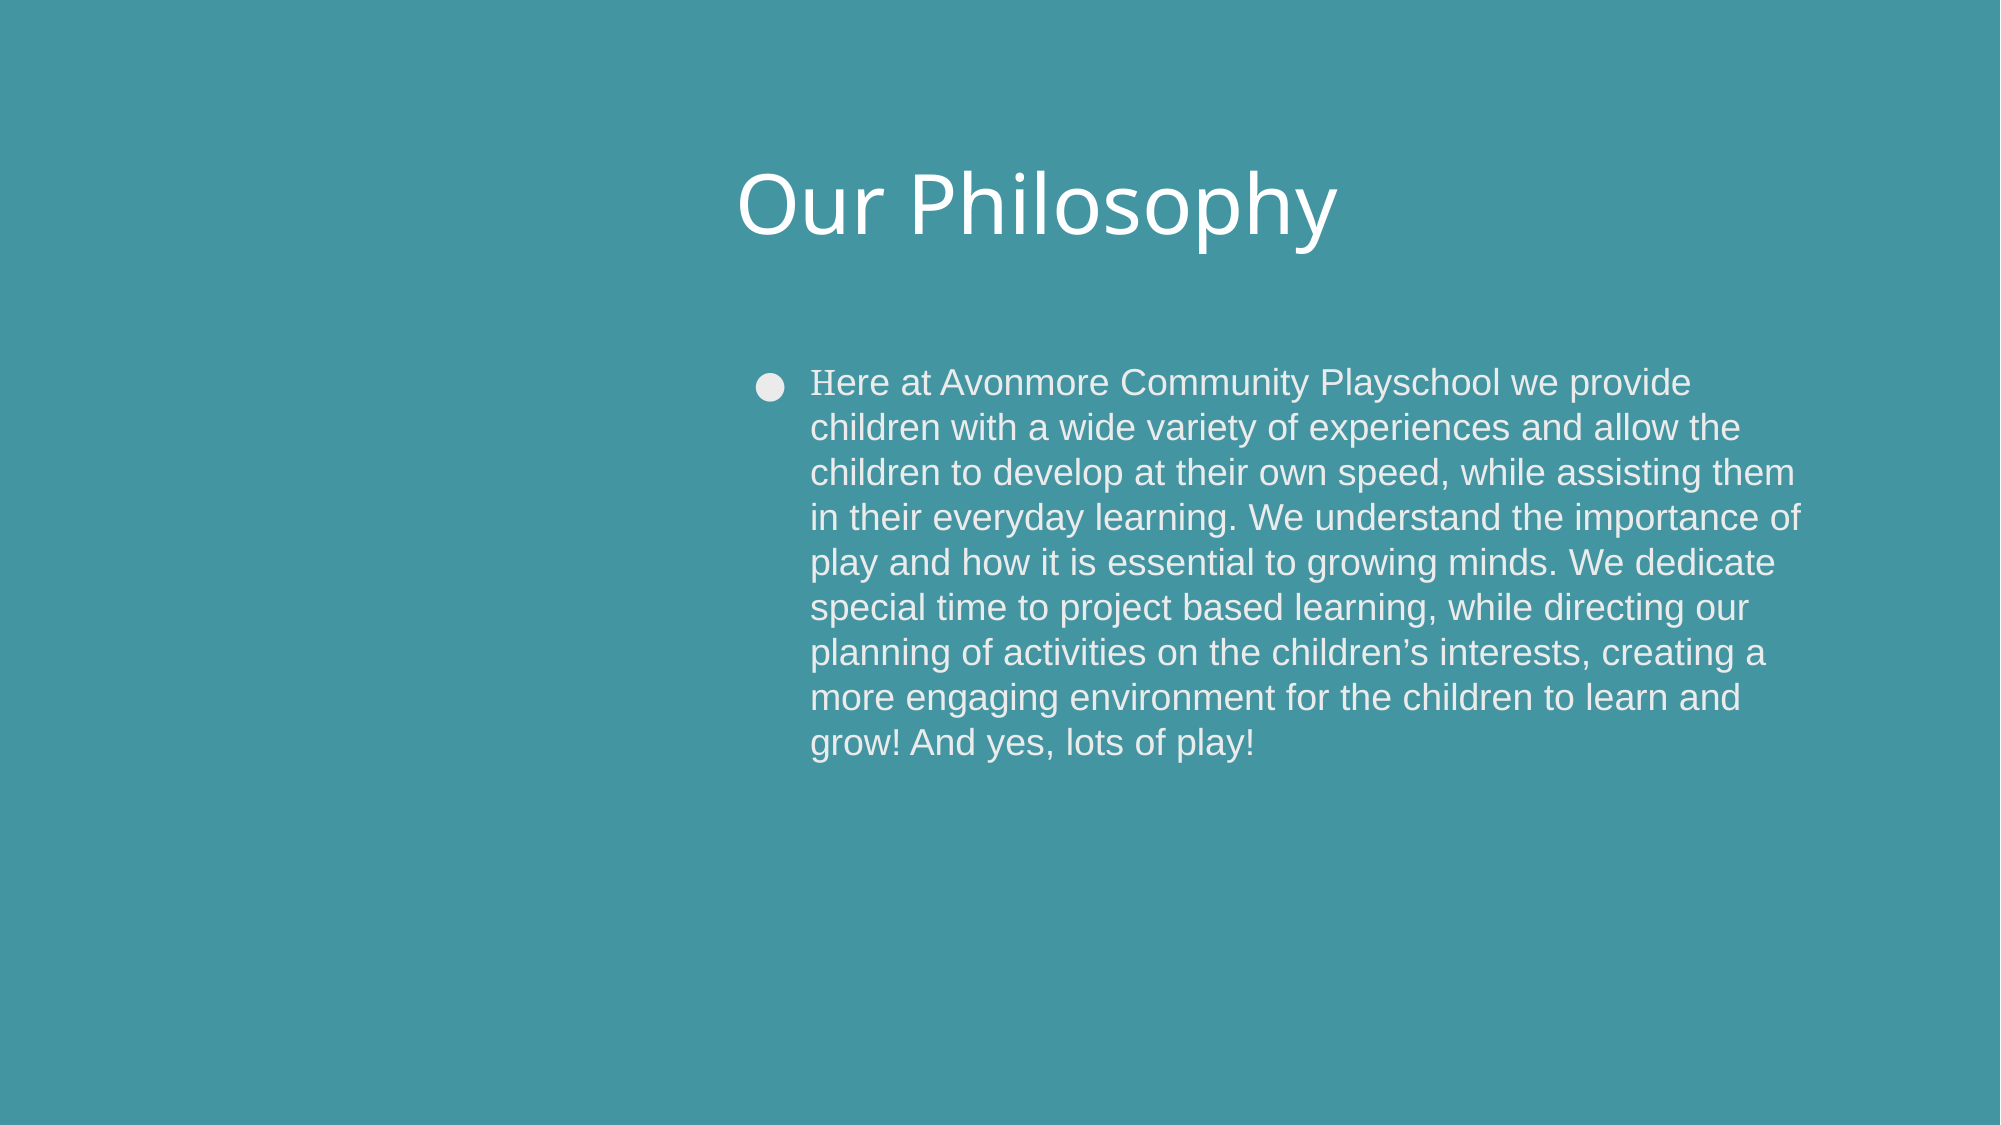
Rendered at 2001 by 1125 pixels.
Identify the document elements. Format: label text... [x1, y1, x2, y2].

list Here at Avonmore Community Playschool we provide children with a wide variety of experiences and allow the children to develop at their own speed, while assisting them in their everyday learning. We understand the importance of play and how it is essential to growing minds. We dedicate special time to project based learning, while directing our planning of activities on the children’s interests, creating a more engaging environment for the children to learn and grow! And yes, lots of play! [720, 350, 1845, 1045]
title Our Philosophy [720, 155, 1845, 263]
